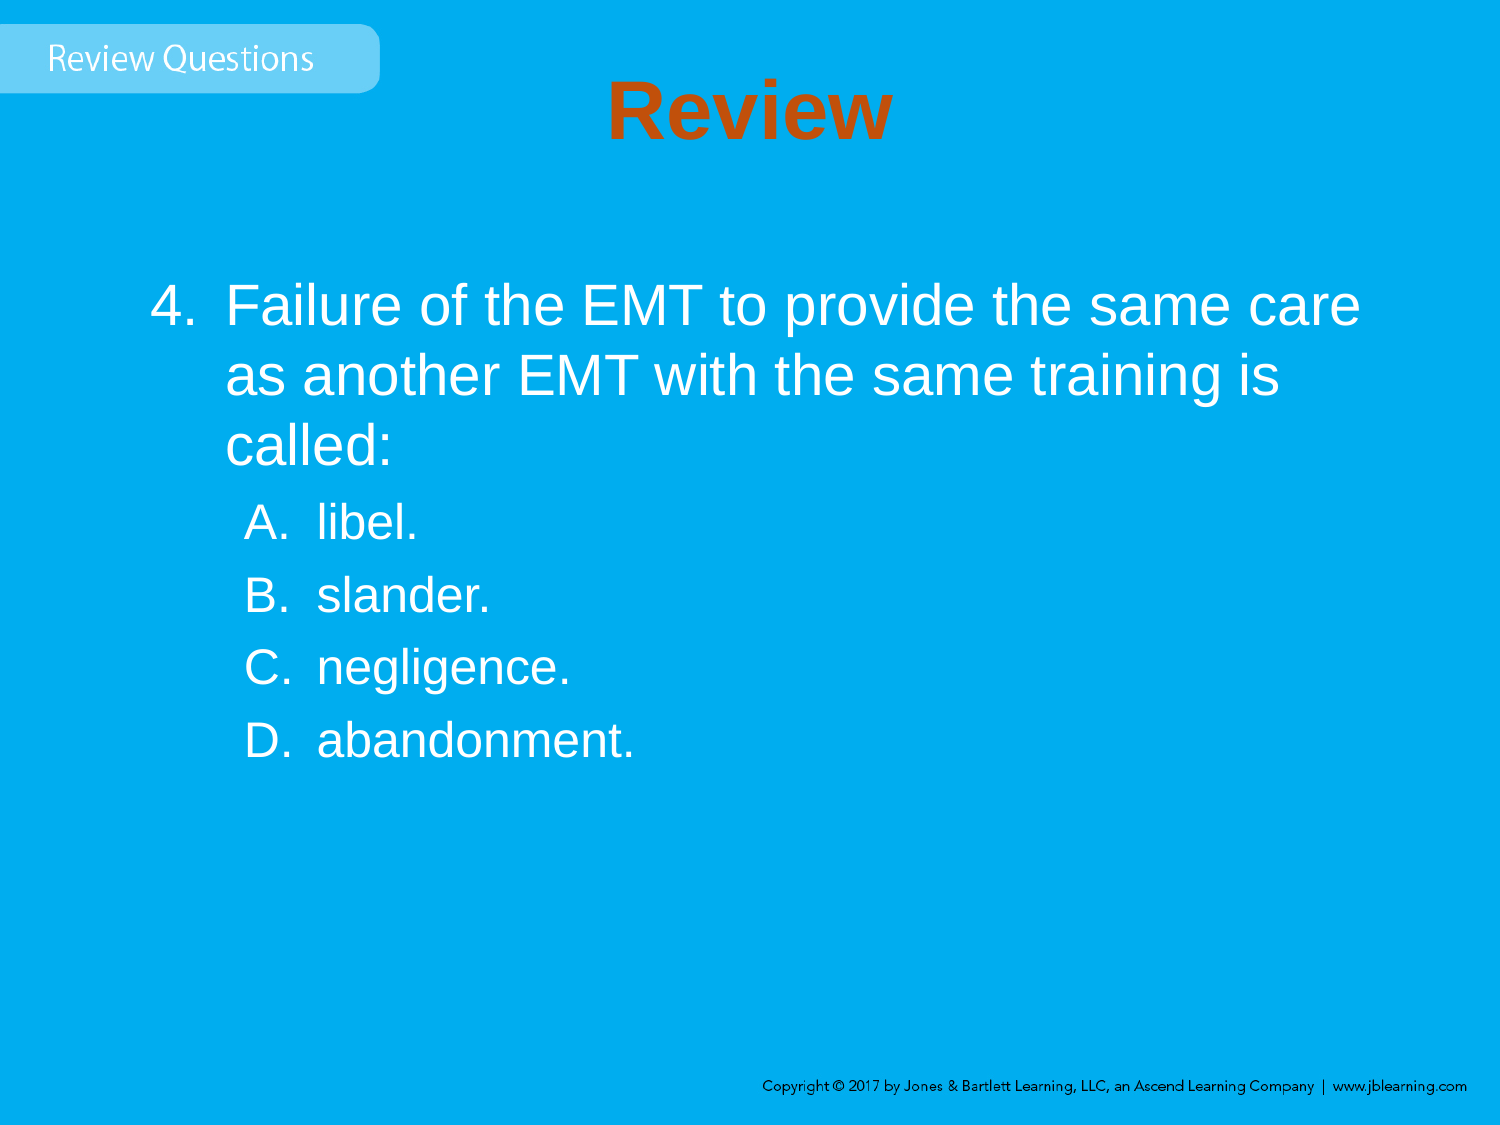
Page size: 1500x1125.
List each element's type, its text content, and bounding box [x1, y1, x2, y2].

title Review [112, 37, 1388, 188]
picture [0, 25, 377, 93]
list Failure of the EMT to provide the same care as another EMT with the same training is called: libel. slander. negligence. abandonment. [112, 237, 1388, 1025]
